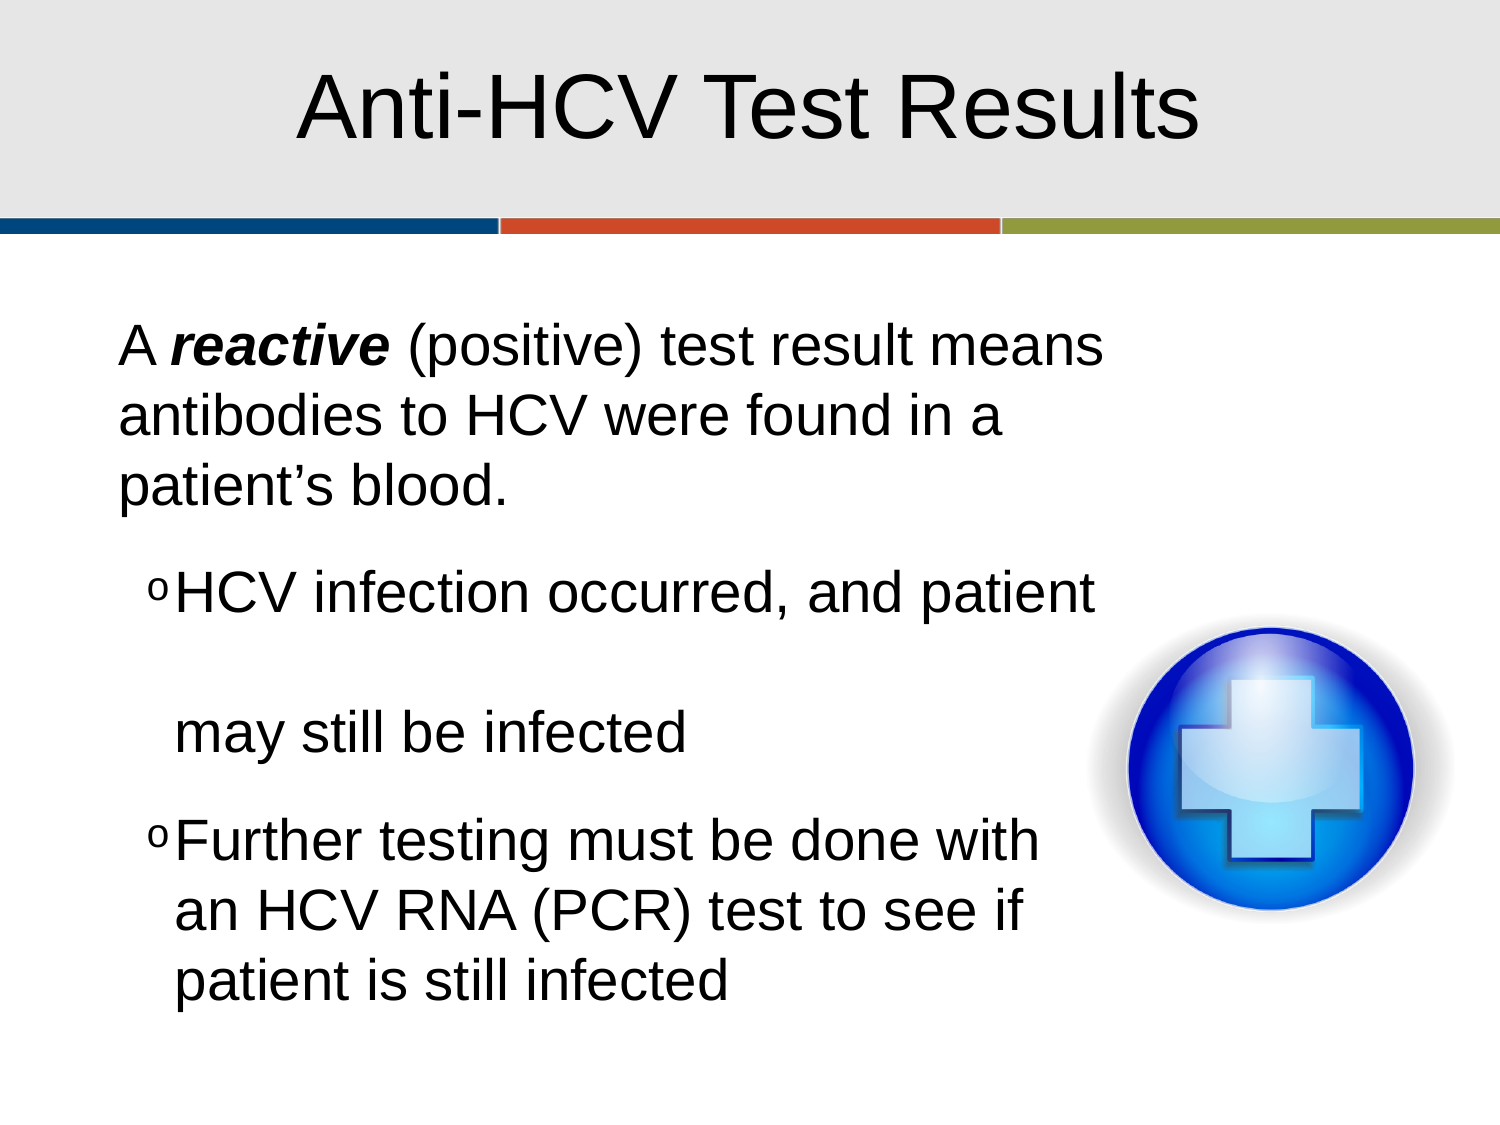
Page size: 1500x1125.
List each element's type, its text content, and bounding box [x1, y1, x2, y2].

list A reactive (positive) test result means antibodies to HCV were found in a patient’s blood. HCV infection occurred, and patient may still be infected Further testing must be done with an HCV RNA (PCR) test to see if patient is still infected [103, 299, 1129, 1014]
picture [1085, 613, 1455, 924]
title Anti-HCV Test Results [0, 0, 1500, 218]
